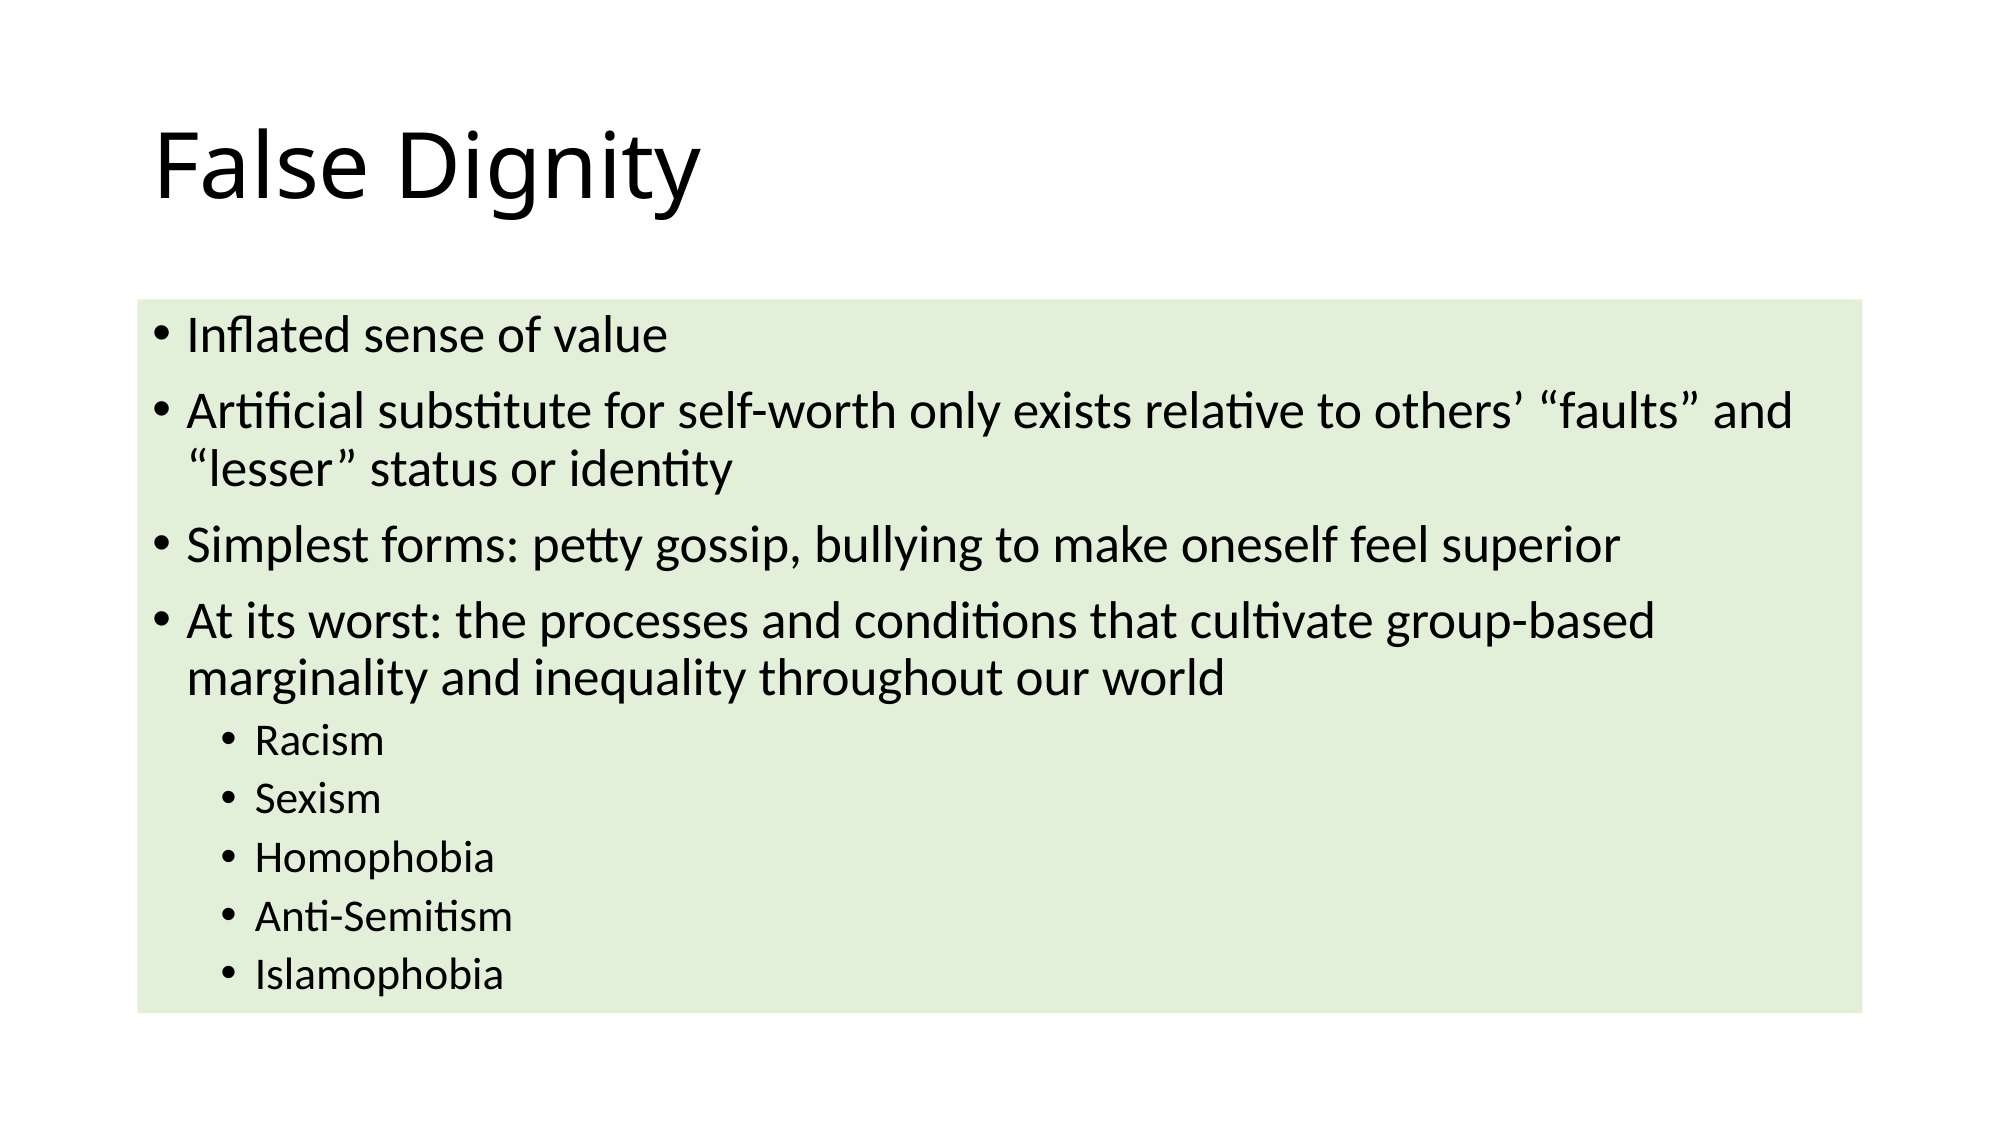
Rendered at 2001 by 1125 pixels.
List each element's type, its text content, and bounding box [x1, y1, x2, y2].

list Inflated sense of value Artificial substitute for self-worth only exists relative to others’ “faults” and “lesser” status or identity Simplest forms: petty gossip, bullying to make oneself feel superior At its worst: the processes and conditions that cultivate group-based marginality and inequality throughout our world Racism Sexism Homophobia Anti-Semitism Islamophobia [137, 299, 1863, 1014]
title False Dignity [137, 59, 1863, 278]
